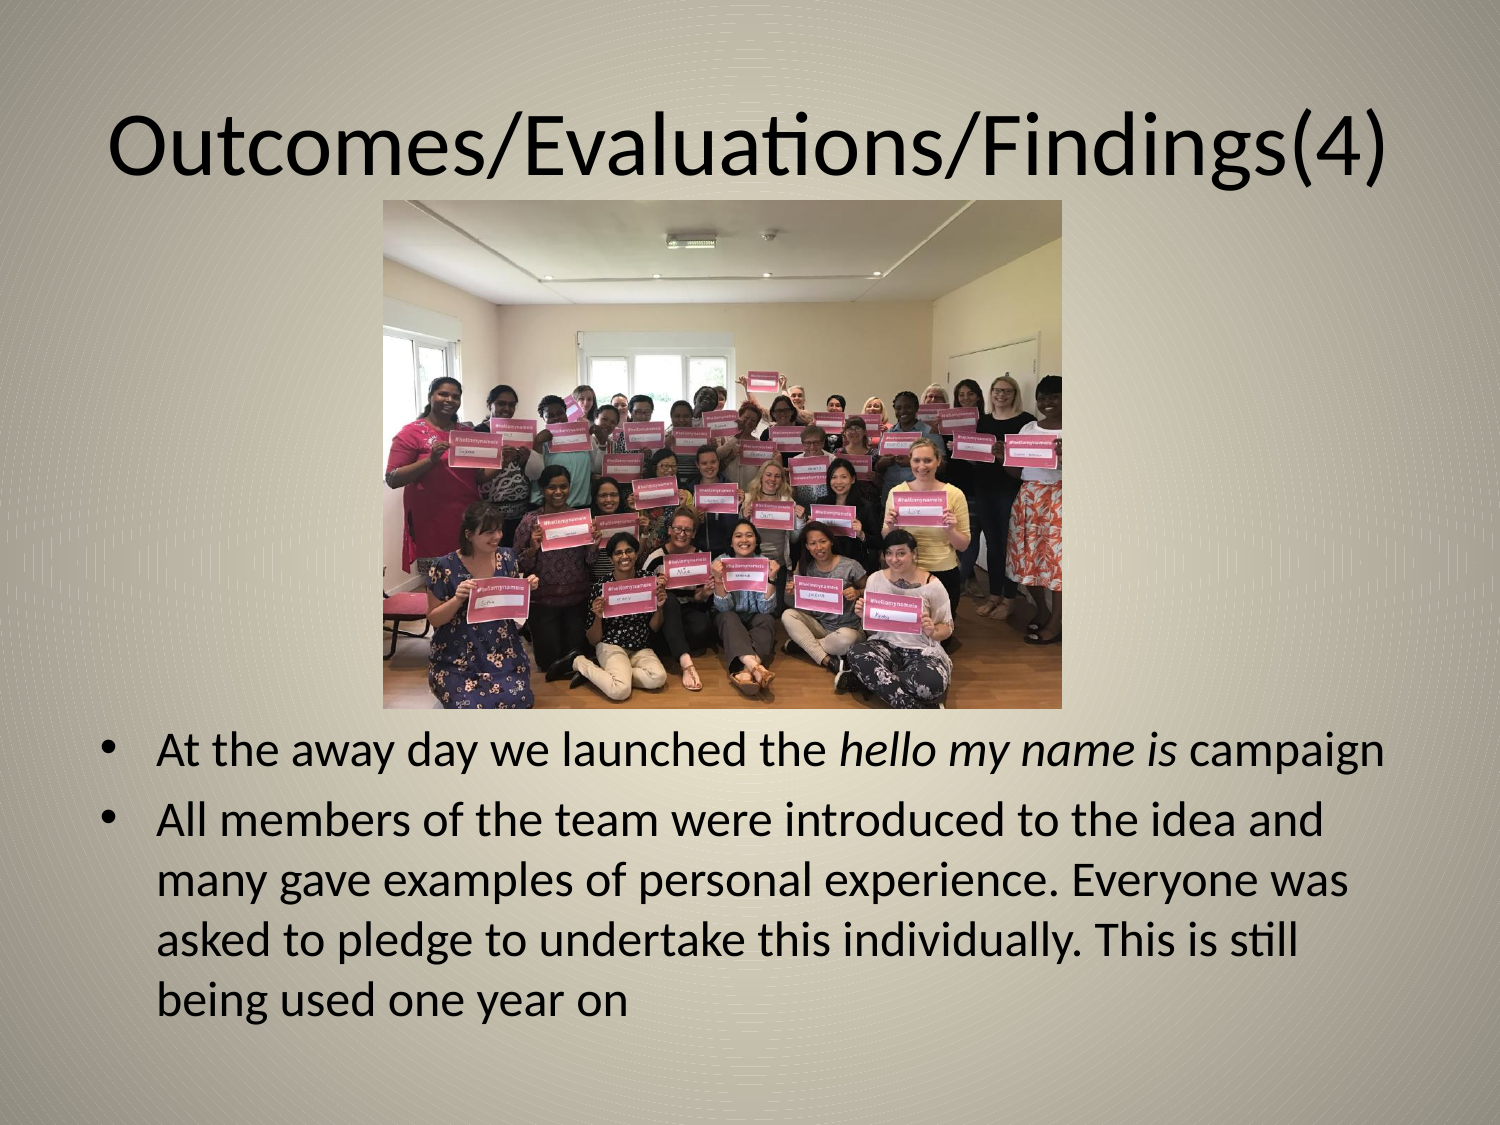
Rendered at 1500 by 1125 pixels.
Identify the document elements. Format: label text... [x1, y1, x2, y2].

list At the away day we launched the hello my name is campaign All members of the team were introduced to the idea and many gave examples of personal experience. Everyone was asked to pledge to undertake this individually. This is still being used one year on [84, 708, 1416, 1125]
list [383, 199, 1063, 709]
title Outcomes/Evaluations/Findings(4) [75, 45, 1425, 233]
